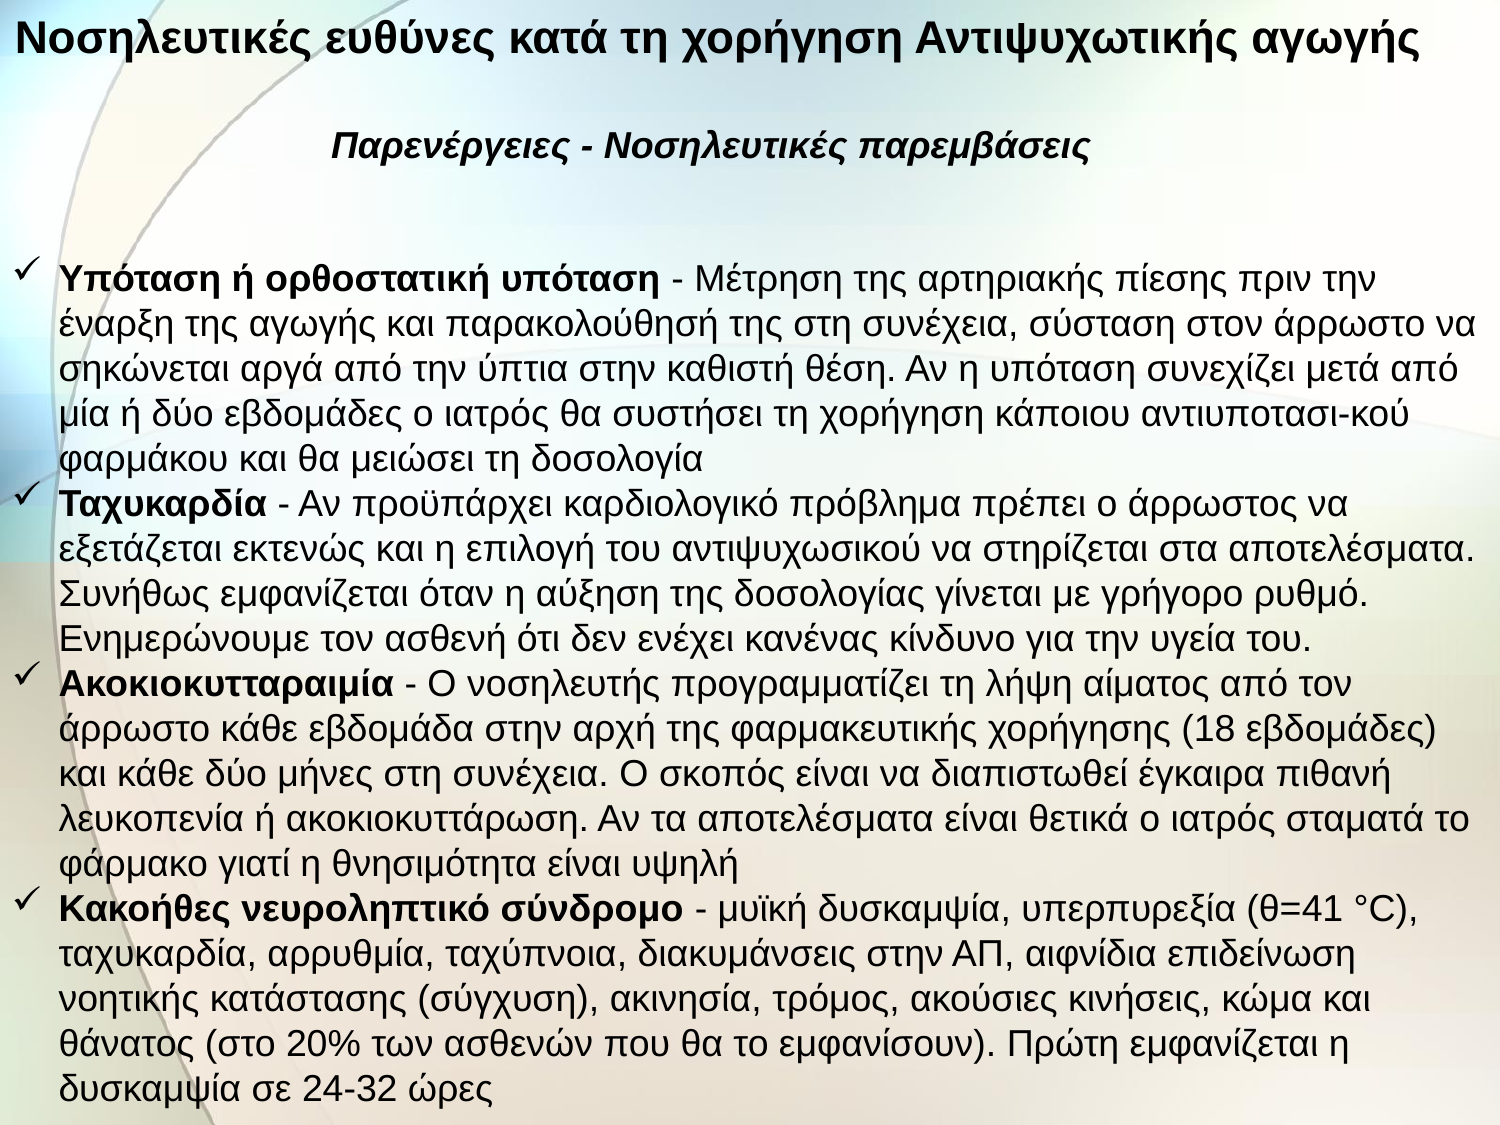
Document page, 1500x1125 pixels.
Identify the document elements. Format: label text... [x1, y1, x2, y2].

text_box Υπόταση ή ορθοστατική υπόταση - Μέτρηση της αρτηριακής πίεσης πριν την έναρξη της αγωγής και παρακολούθησή της στη συνέχεια, σύσταση στον άρρωστο να σηκώνεται αργά από την ύπτια στην καθιστή θέση. Αν η υπόταση συνεχίζει μετά από μία ή δύο εβδομάδες ο ιατρός θα συστήσει τη χορήγηση κάποιου αντιυποτασι-κού φαρμάκου και θα μειώσει τη δοσολογία Ταχυκαρδία - Αν προϋπάρχει καρδιολογικό πρόβλημα πρέπει ο άρρωστος να εξετάζεται εκτενώς και η επιλογή του αντιψυχωσικού να στηρίζεται στα αποτελέσματα. Συνήθως εμφανίζεται όταν η αύξηση της δοσολογίας γίνεται με γρήγορο ρυθμό. Ενημερώνουμε τον ασθενή ότι δεν ενέχει κανένας κίνδυνο για την υγεία του. Ακοκιοκυτταραιμία - Ο νοσηλευτής προγραμματίζει τη λήψη αίματος από τον άρρωστο κάθε εβδομάδα στην αρχή της φαρμακευτικής χορήγησης (18 εβδομάδες) και κάθε δύο μήνες στη συνέχεια. Ο σκοπός είναι να διαπιστωθεί έγκαιρα πιθανή λευκοπενία ή ακοκιοκυττάρωση. Αν τα αποτελέσματα είναι θετικά ο ιατρός σταματά το φάρμακο γιατί η θνησιμότητα είναι υψηλή Κακοήθες νευροληπτικό σύνδρομο - μυϊκή δυσκαμψία, υπερπυρεξία (θ=41 °C), ταχυκαρδία, αρρυθμία, ταχύπνοια, διακυμάνσεις στην ΑΠ, αιφνίδια επιδείνωση νοητικής κατάστασης (σύγχυση), ακινησία, τρόμος, ακούσιες κινήσεις, κώμα και θάνατος (στο 20% των ασθενών που θα το εμφανίσουν). Πρώτη εμφανίζεται η δυσκαμψία σε 24-32 ώρες [0, 246, 1497, 1117]
picture [0, 0, 1500, 1125]
text_box Νοσηλευτικές ευθύνες κατά τη χορήγηση Αντιψυχωτικής αγωγής [0, 0, 1498, 70]
text_box Παρενέργειες - Νοσηλευτικές παρεμβάσεις [316, 113, 1107, 174]
